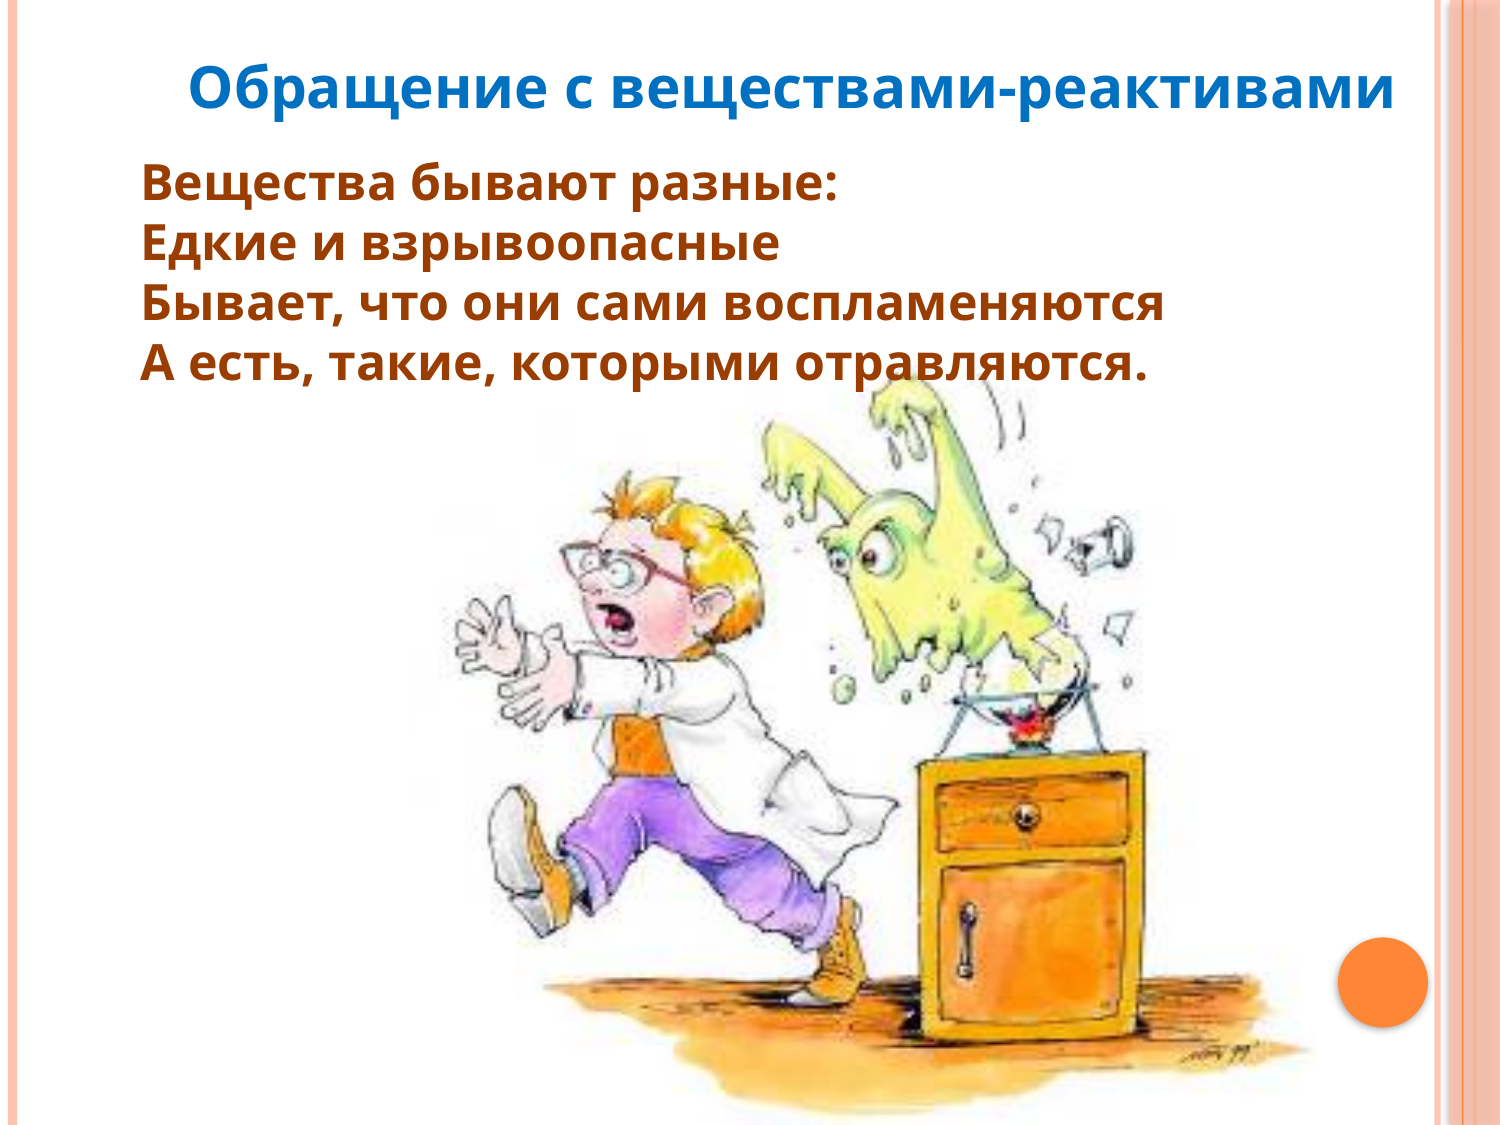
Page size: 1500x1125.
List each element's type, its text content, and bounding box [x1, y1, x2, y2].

text_box Обращение с веществами-реактивами Вещества бывают разные: Едкие и взрывоопасные Бывает, что они сами воспламеняются А есть, такие, которыми отравляются. [88, 42, 1459, 398]
picture [407, 365, 1318, 1125]
